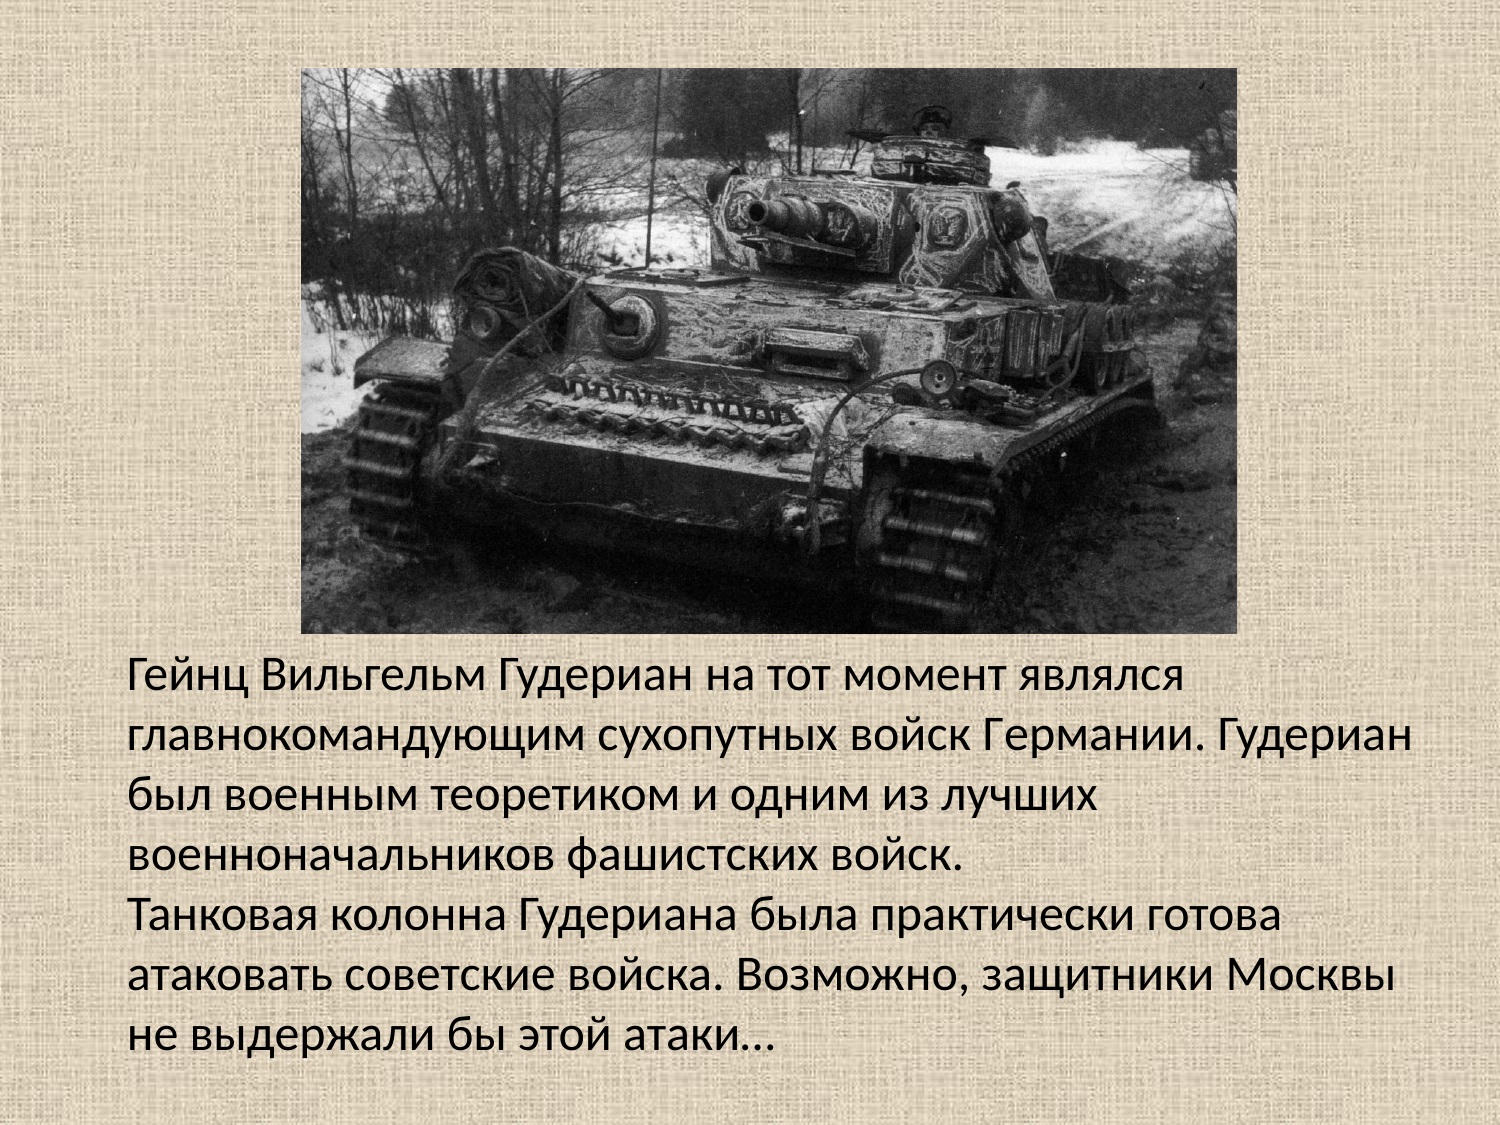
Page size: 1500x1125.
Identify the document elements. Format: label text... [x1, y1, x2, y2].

picture [0, 0, 1500, 1125]
text_box Гейнц Вильгельм Гудериан на тот момент являлся главнокомандующим сухопутных войск Германии. Гудериан был военным теоретиком и одним из лучших военноначальников фашистских войск. Танковая колонна Гудериана была практически готова атаковать советские войска. Возможно, защитники Москвы не выдержали бы этой атаки… [112, 632, 1435, 1125]
